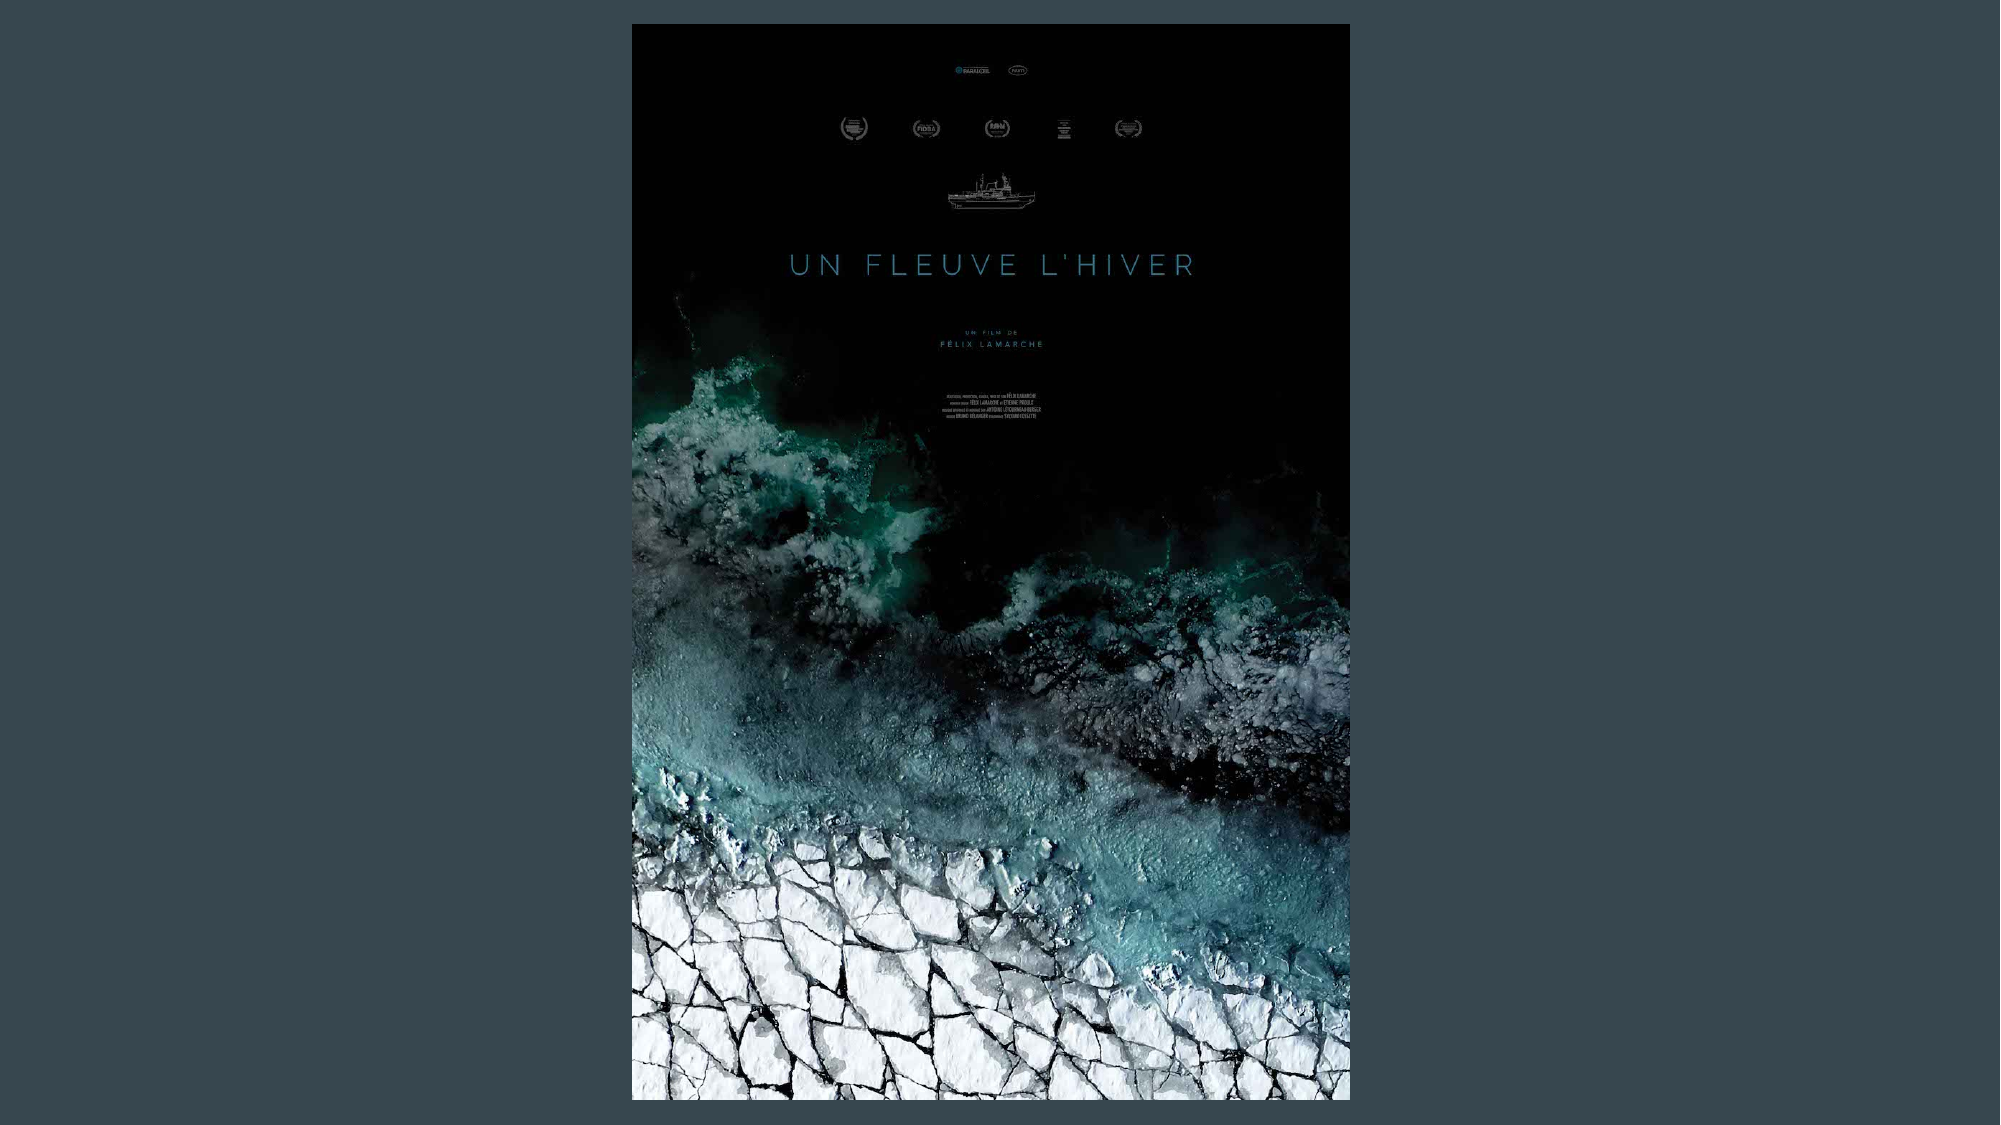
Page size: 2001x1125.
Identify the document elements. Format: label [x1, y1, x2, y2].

picture [632, 24, 1350, 1101]
